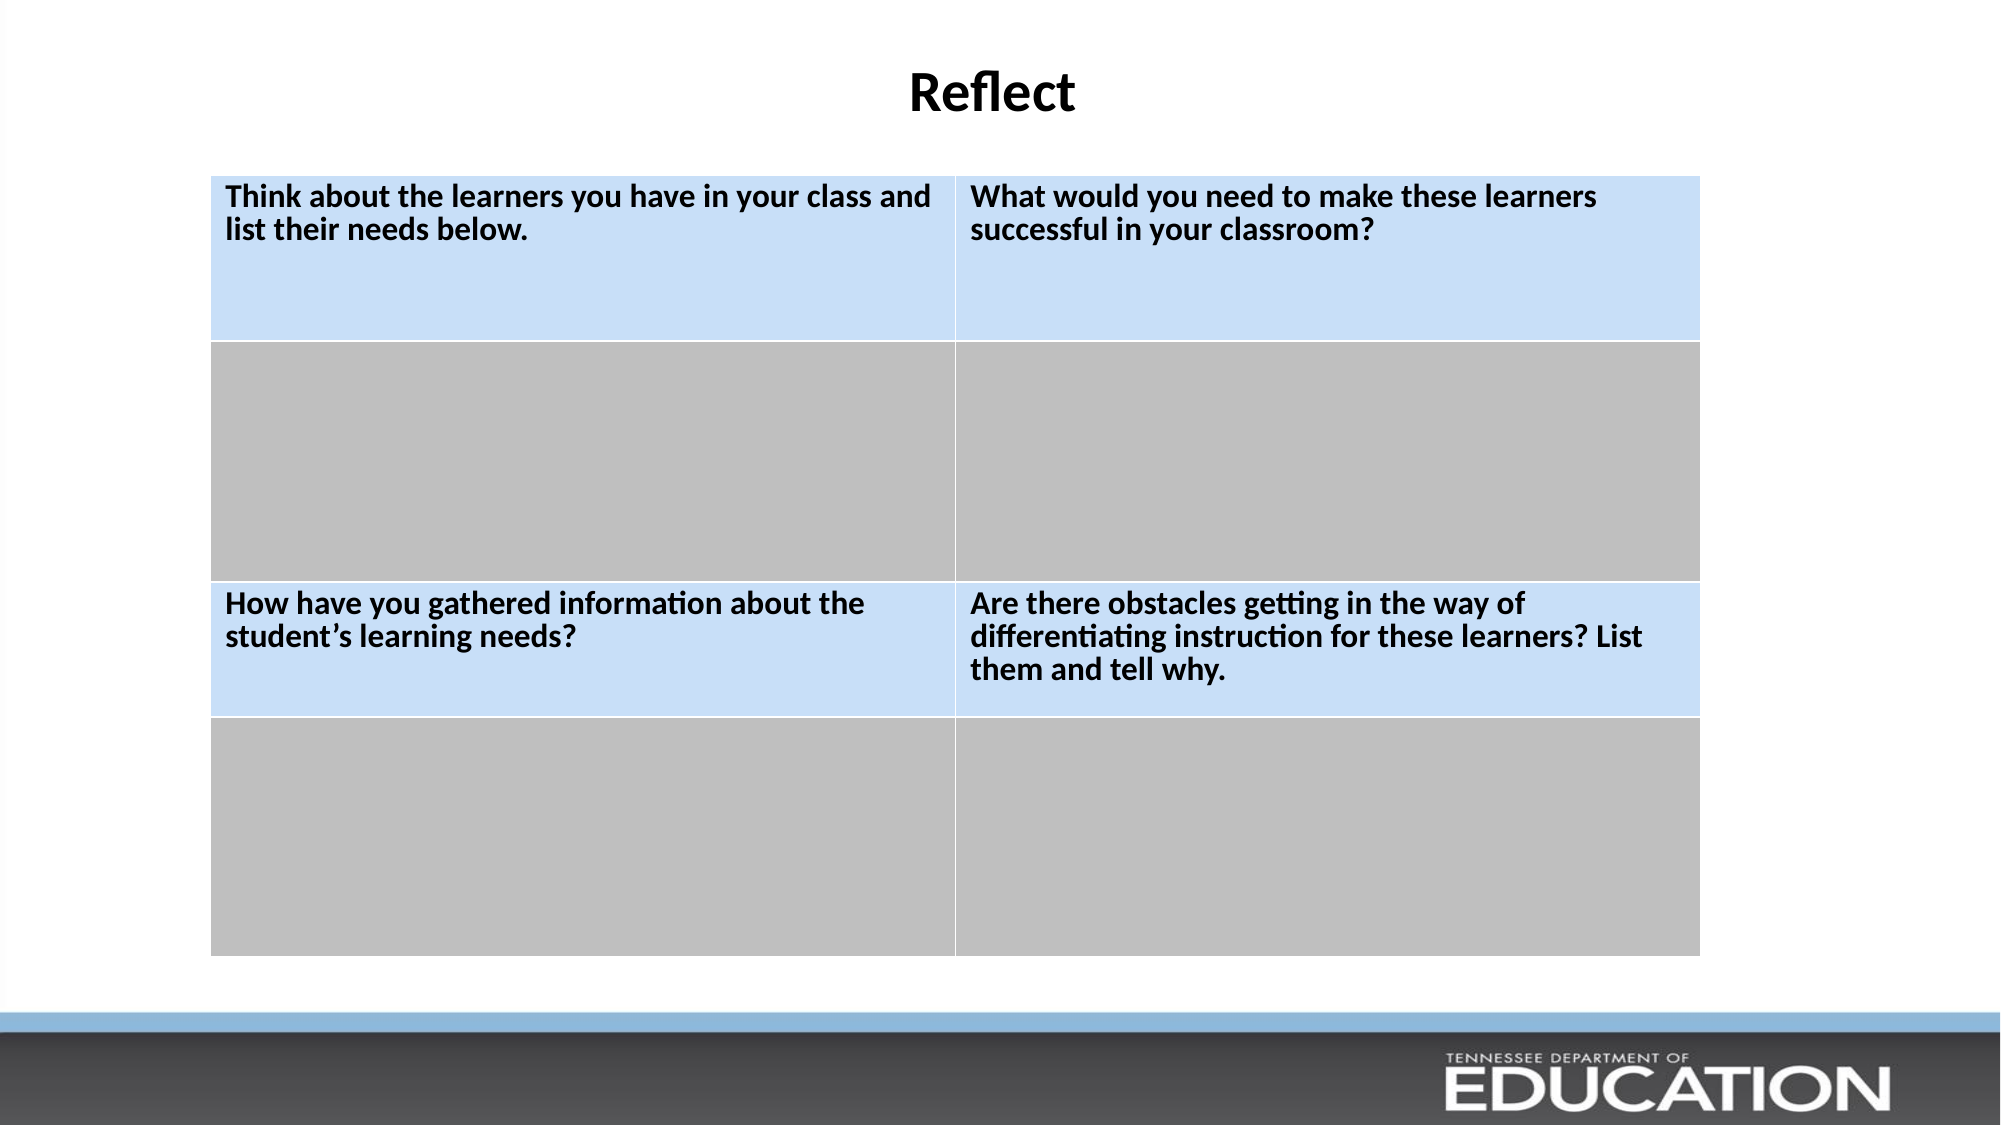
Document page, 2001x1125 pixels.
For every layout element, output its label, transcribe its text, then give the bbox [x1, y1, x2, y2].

title Reflect [324, 45, 1675, 133]
table_cell [211, 718, 955, 956]
table_cell Are there obstacles getting in the way of differentiating instruction for these learners? List them and tell why. [956, 583, 1700, 716]
table_header What would you need to make these learners successful in your classroom? [956, 176, 1700, 340]
table_cell [211, 342, 955, 581]
picture [0, 0, 2001, 1125]
table_header Think about the learners you have in your class and list their needs below. [211, 176, 955, 340]
table_cell [956, 342, 1700, 581]
table_cell How have you gathered information about the student’s learning needs? [211, 583, 955, 716]
table_cell [956, 718, 1700, 956]
